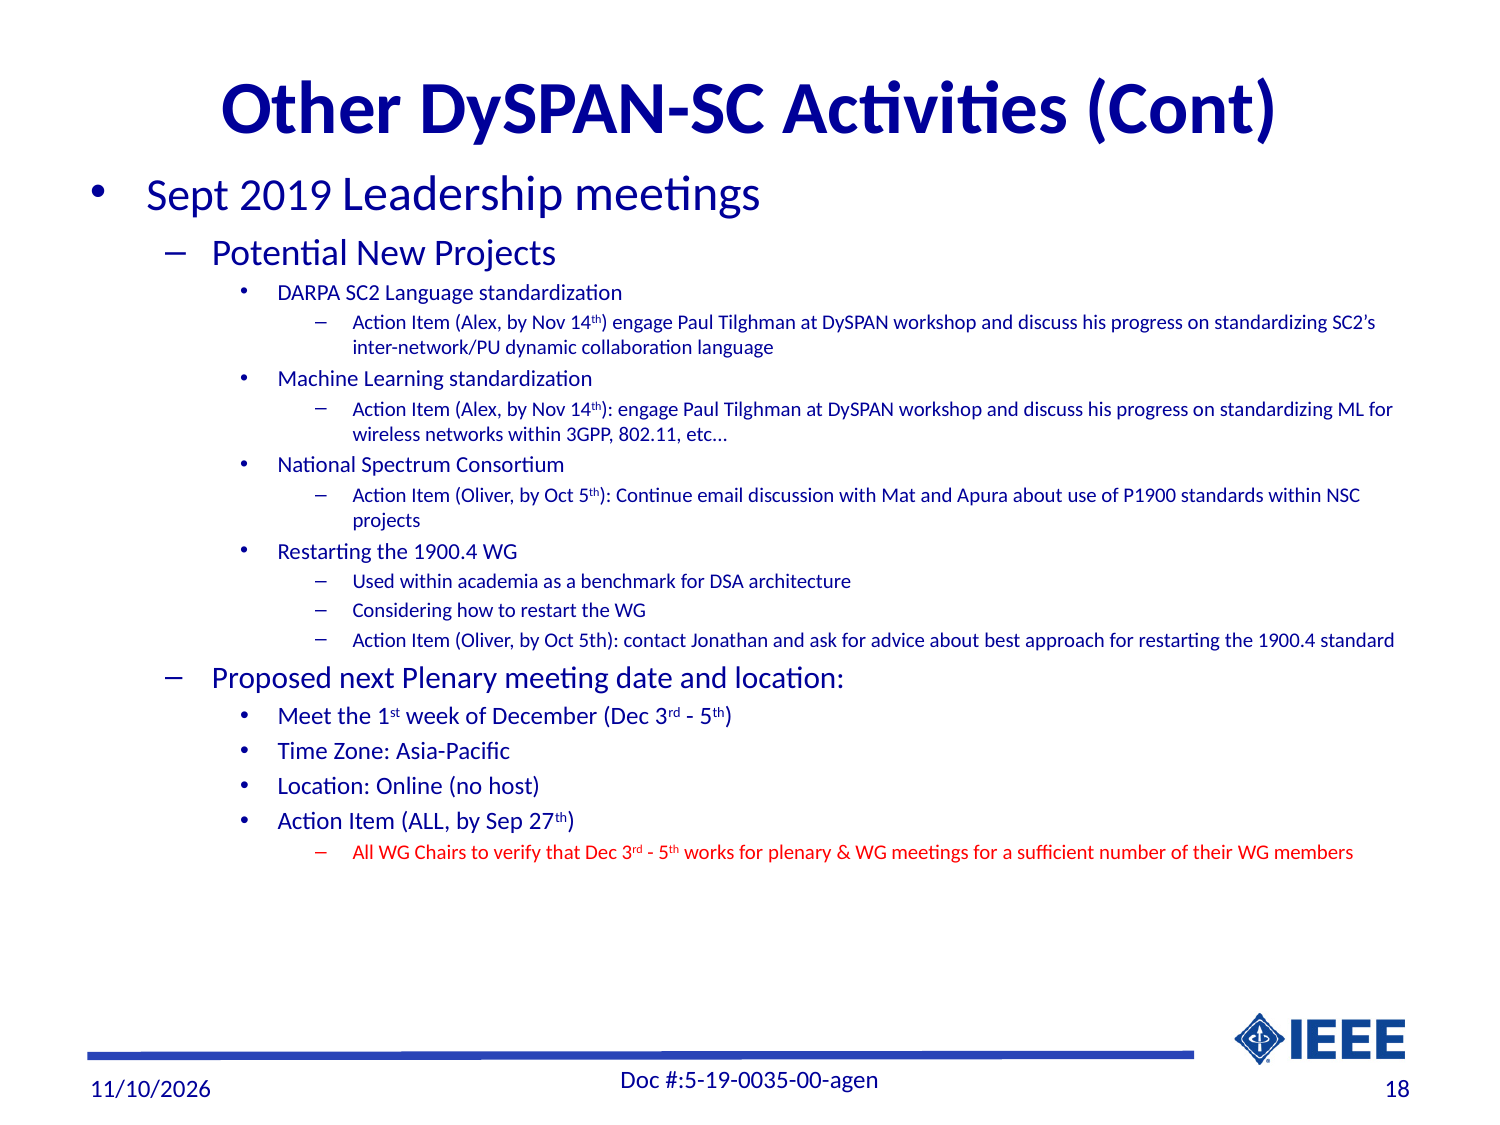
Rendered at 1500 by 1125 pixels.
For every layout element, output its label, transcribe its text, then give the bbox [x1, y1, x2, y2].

title Other DySPAN-SC Activities (Cont) [75, 45, 1425, 152]
slide_number 18 [1074, 1057, 1425, 1118]
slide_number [75, 1057, 425, 1118]
footer Doc #:5-19-0035-00-agen [496, 1054, 1004, 1103]
picture [1231, 1038, 1406, 1057]
list Sept 2019 Leadership meetings Potential New Projects DARPA SC2 Language standardization Action Item (Alex, by Nov 14th) engage Paul Tilghman at DySPAN workshop and discuss his progress on standardizing SC2’s inter-network/PU dynamic collaboration language Machine Learning standardization Action Item (Alex, by Nov 14th): engage Paul Tilghman at DySPAN workshop and discuss his progress on standardizing ML for wireless networks within 3GPP, 802.11, etc... National Spectrum Consortium Action Item (Oliver, by Oct 5th): Continue email discussion with Mat and Apura about use of P1900 standards within NSC projects Restarting the 1900.4 WG Used within academia as a benchmark for DSA architecture Considering how to restart the WG Action Item (Oliver, by Oct 5th): contact Jonathan and ask for advice about best approach for restarting the 1900.4 standard Proposed next Plenary meeting date and location: Meet the 1st week of December (Dec 3rd - 5th) Time Zone: Asia-Pacific Location: Online (no host) Action Item (ALL, by Sep 27th) All WG Chairs to verify that Dec 3rd - 5th works for plenary & WG meetings for a sufficient number of their WG members [75, 152, 1425, 1038]
